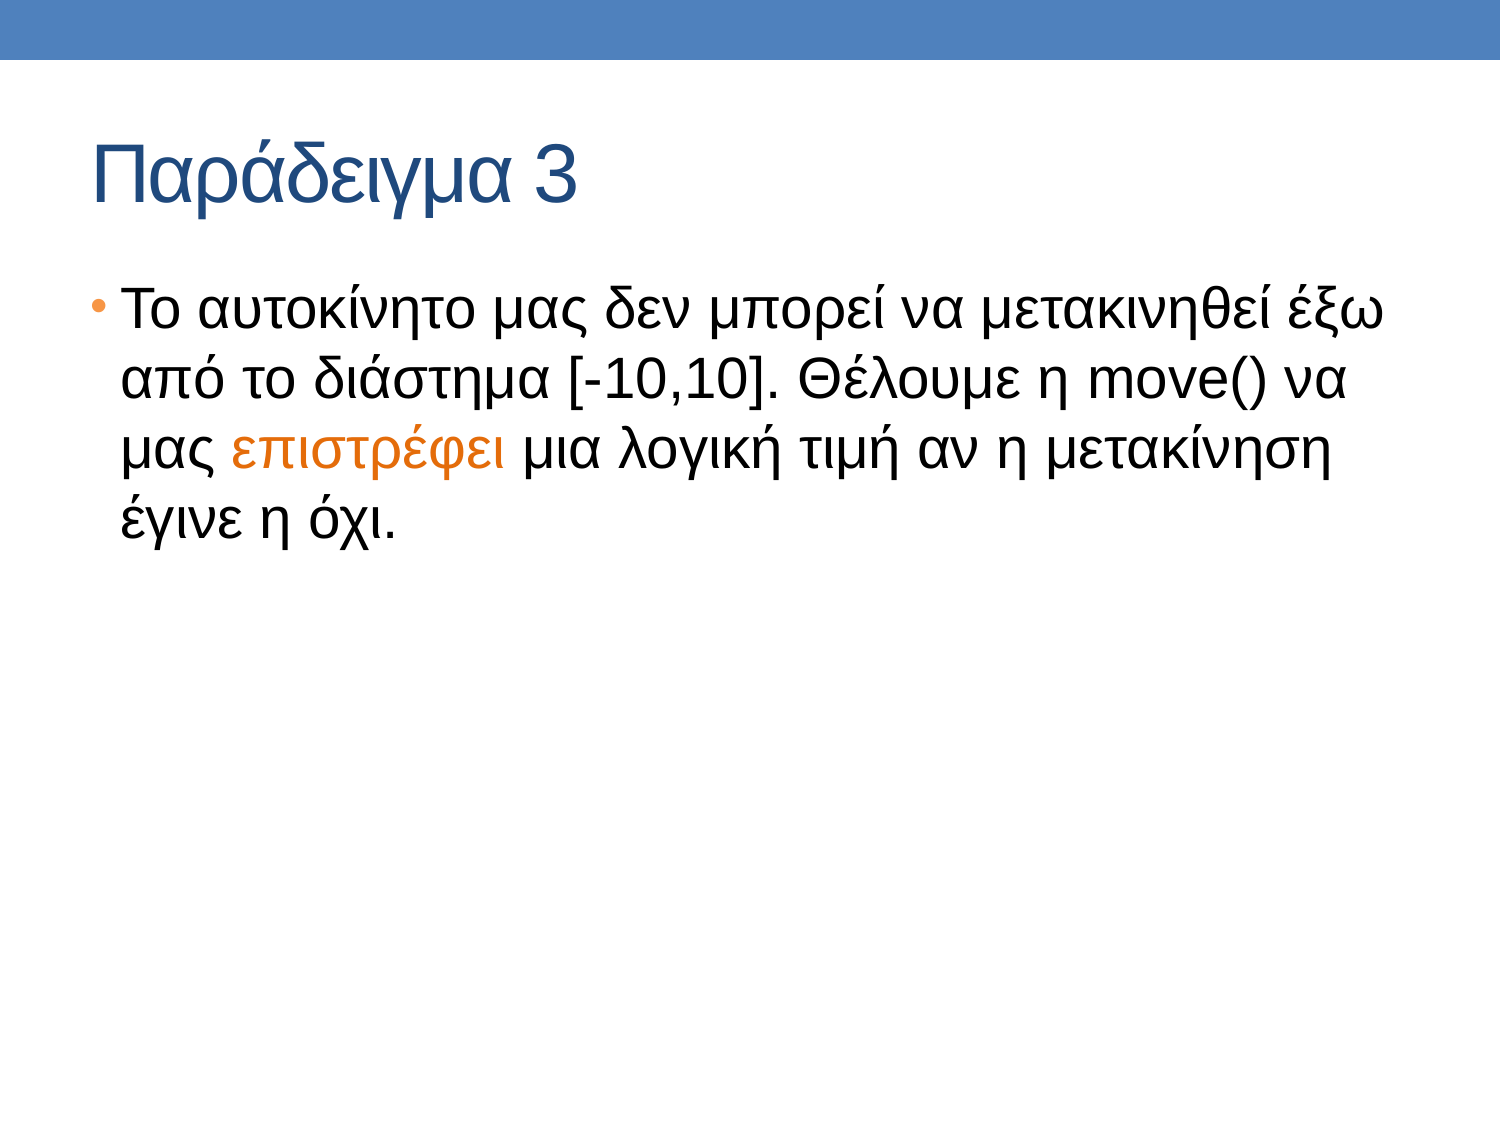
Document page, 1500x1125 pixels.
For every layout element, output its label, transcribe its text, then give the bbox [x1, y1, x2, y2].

title Παράδειγμα 3 [75, 87, 1425, 250]
list Το αυτοκίνητο μας δεν μπορεί να μετακινηθεί έξω από το διάστημα [-10,10]. Θέλουμε η move() να μας επιστρέφει μια λογική τιμή αν η μετακίνηση έγινε η όχι. [75, 262, 1425, 1063]
